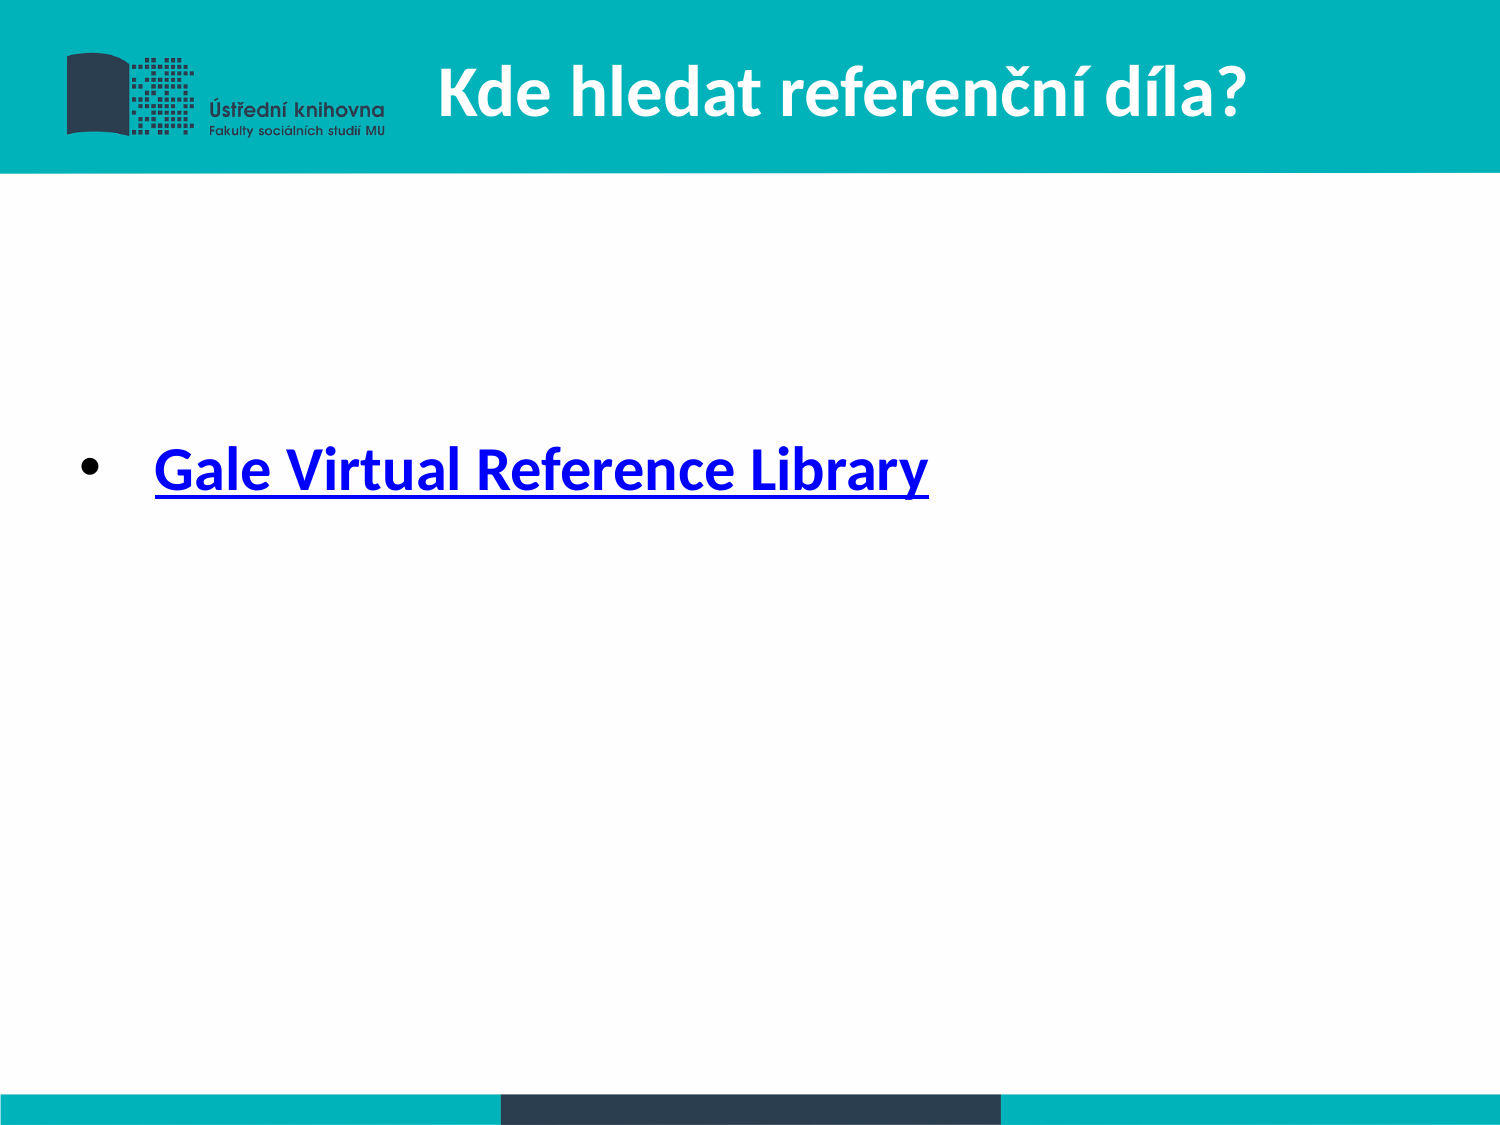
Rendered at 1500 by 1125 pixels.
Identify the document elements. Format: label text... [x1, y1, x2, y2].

text_box Gale Virtual Reference Library [64, 420, 1353, 588]
picture [0, 0, 1500, 1125]
text_box Kde hledat referenční díla? [423, 35, 1388, 178]
